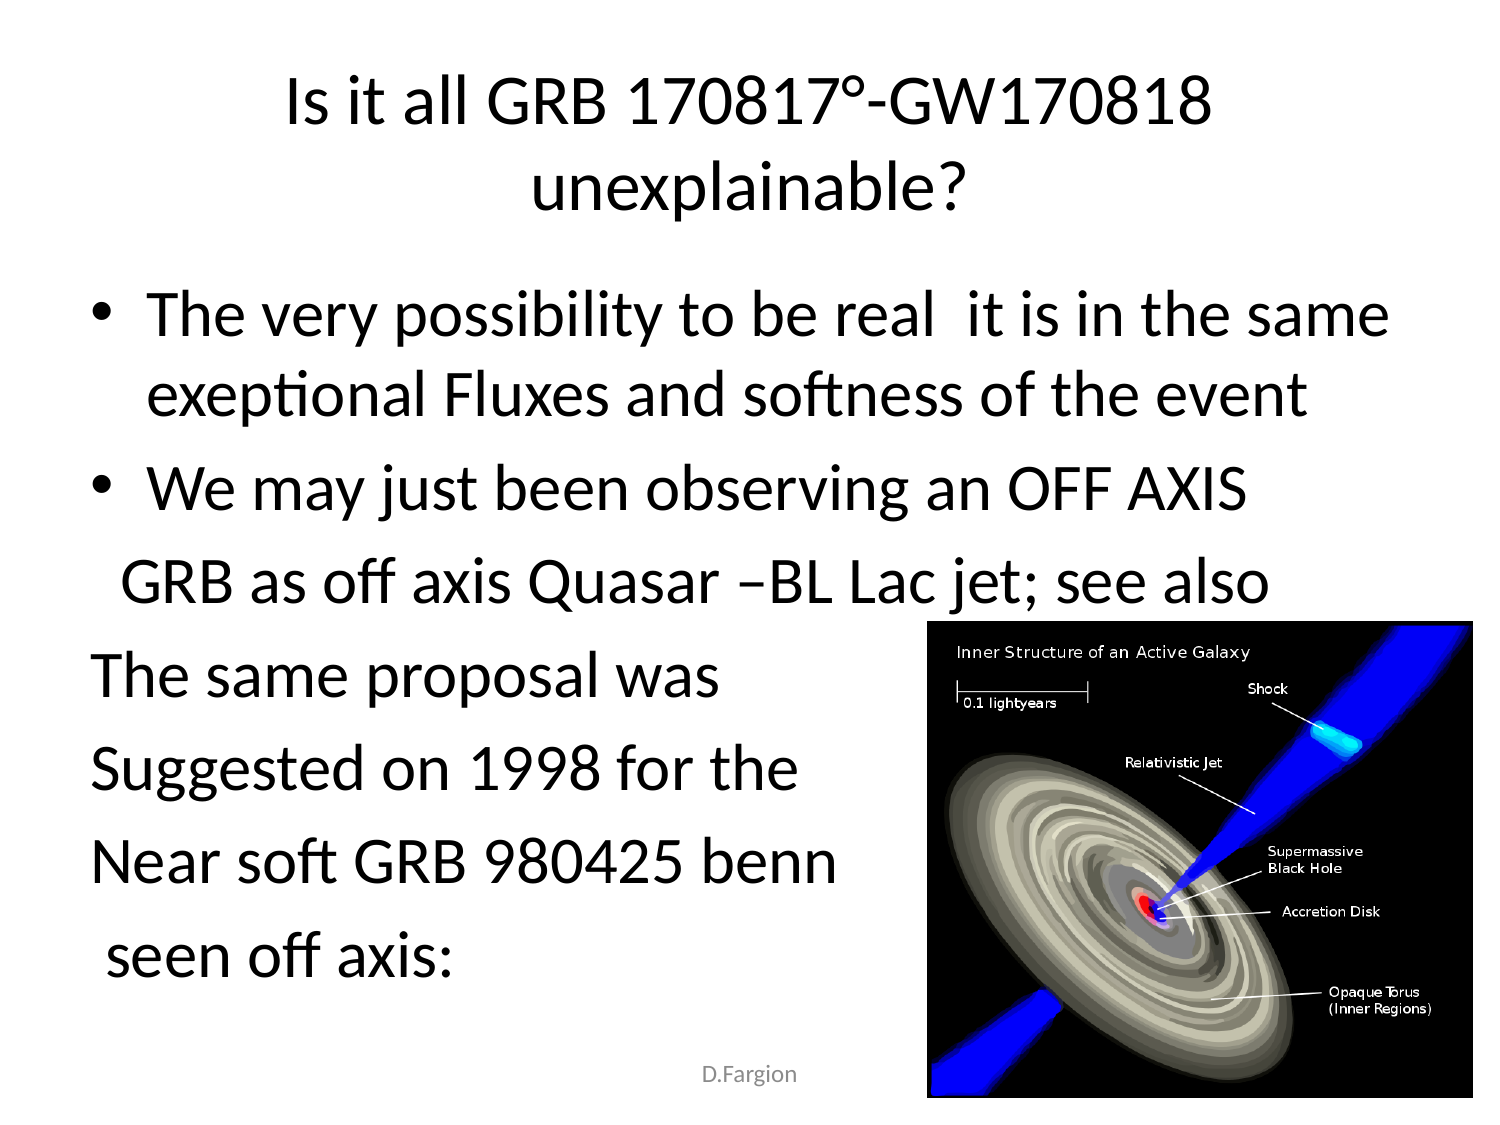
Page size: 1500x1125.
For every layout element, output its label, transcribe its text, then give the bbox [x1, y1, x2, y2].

title Is it all GRB 170817°-GW170818 unexplainable? [75, 45, 1425, 233]
picture [926, 621, 1473, 1099]
footer D.Fargion [512, 1042, 923, 1103]
list The very possibility to be real it is in the same exeptional Fluxes and softness of the event We may just been observing an OFF AXIS GRB as off axis Quasar –BL Lac jet; see also The same proposal was Suggested on 1998 for the Near soft GRB 980425 benn seen off axis: [75, 262, 1425, 1005]
